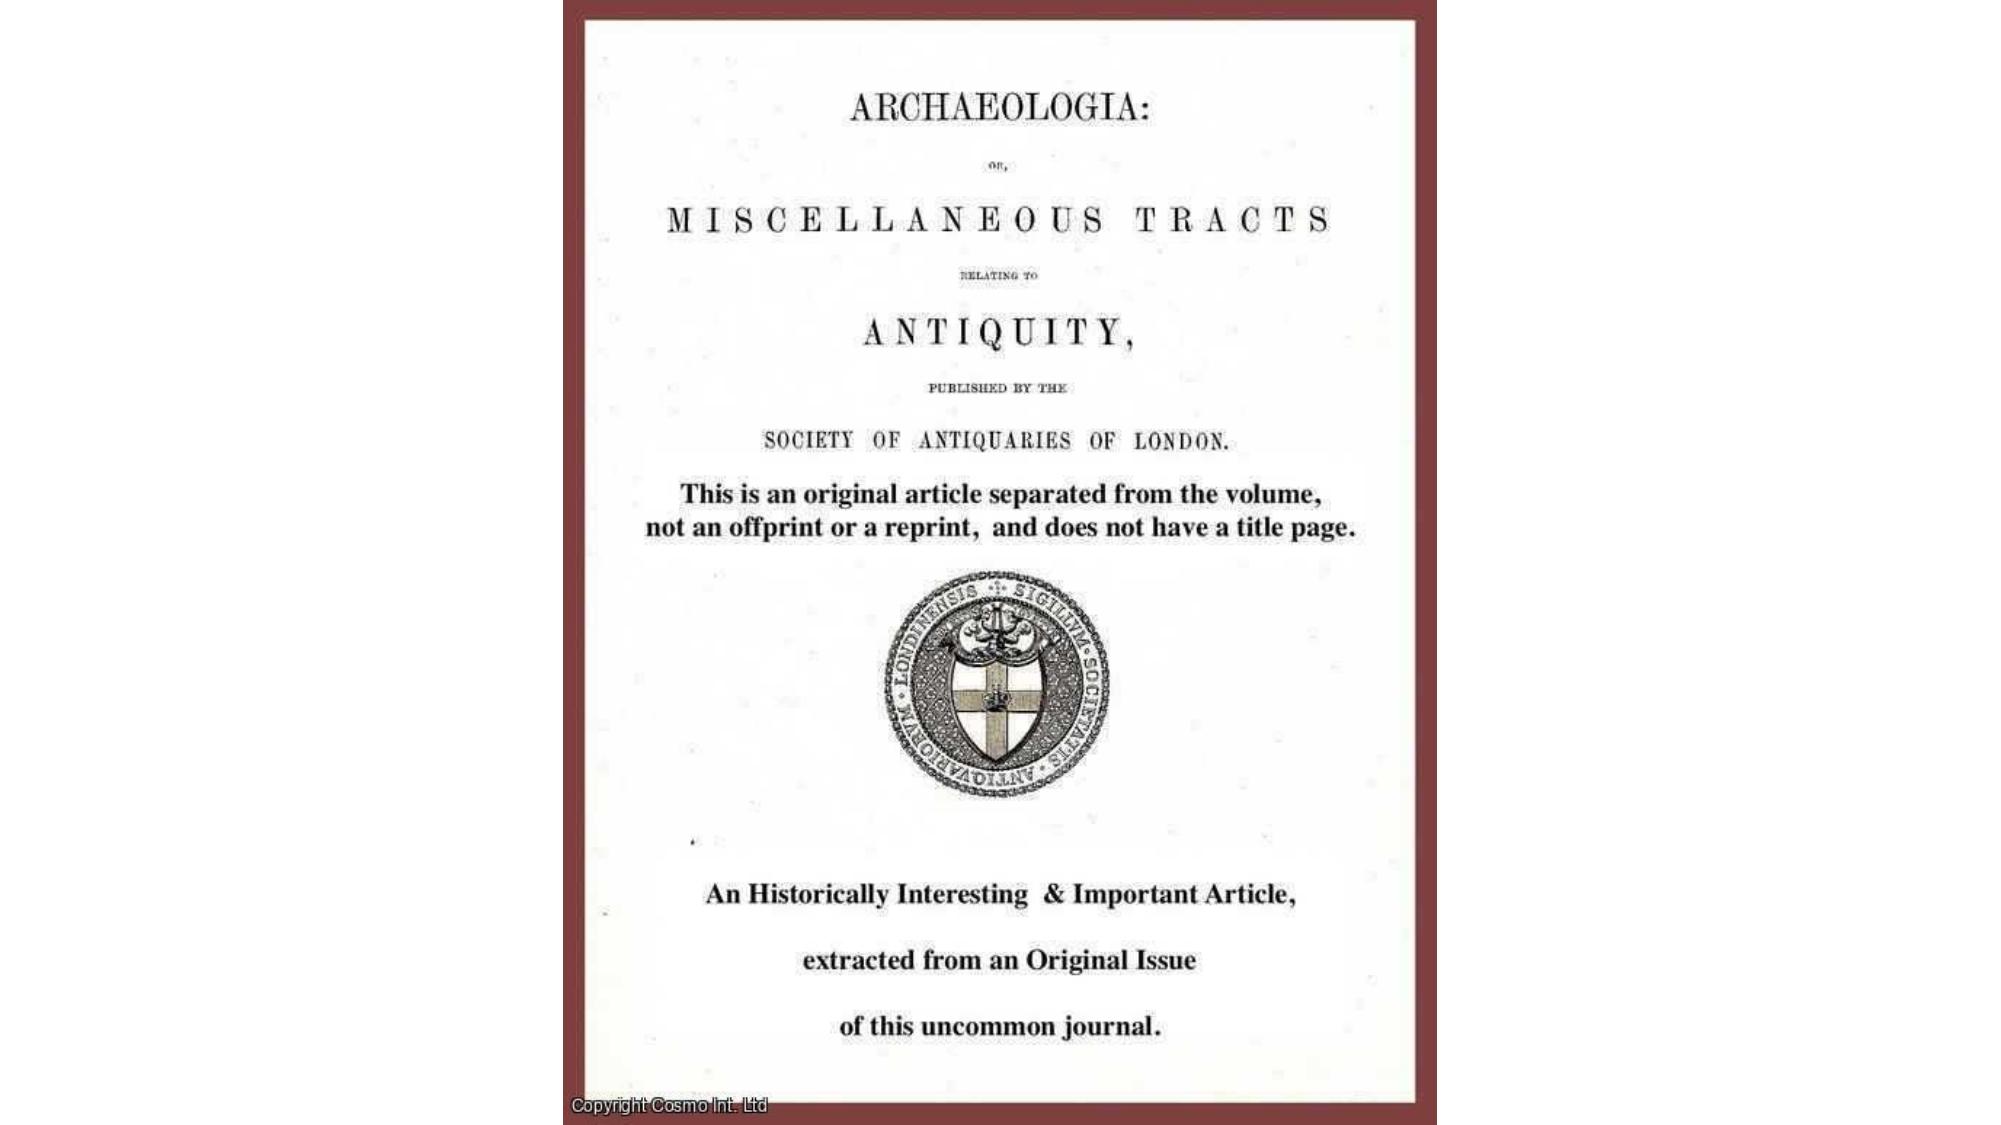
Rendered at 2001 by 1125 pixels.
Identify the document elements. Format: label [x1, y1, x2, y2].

picture [563, 0, 1437, 1125]
